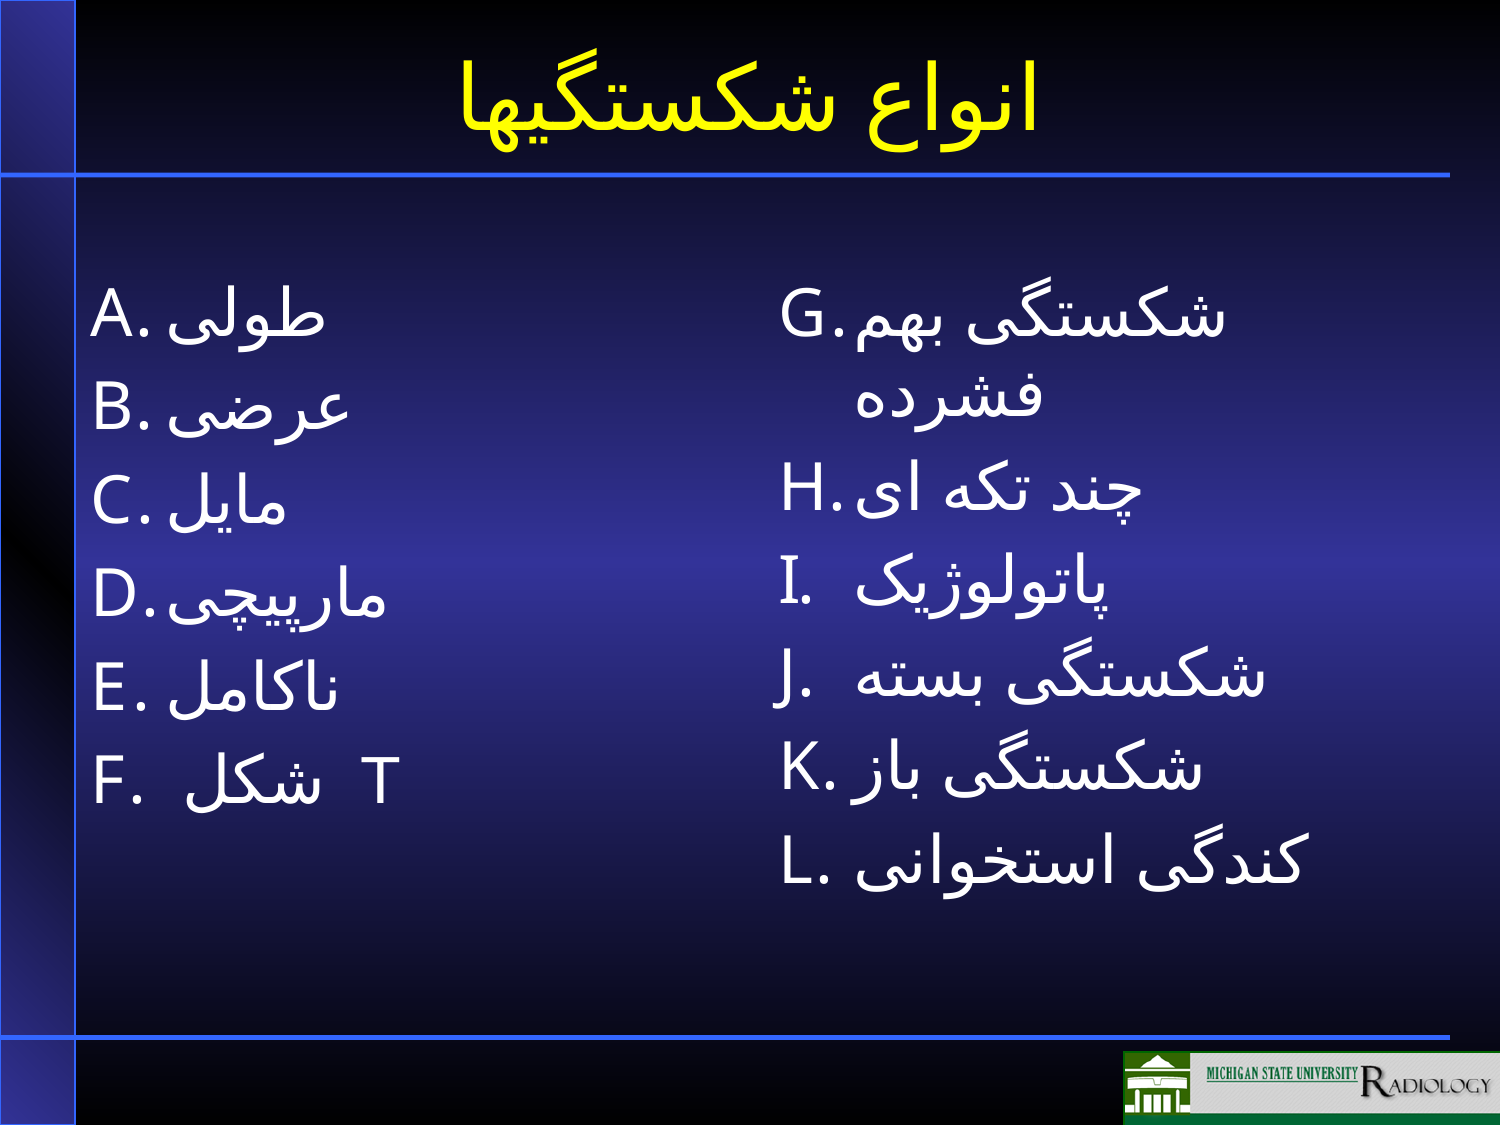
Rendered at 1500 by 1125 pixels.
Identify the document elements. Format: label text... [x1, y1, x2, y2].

list طولی عرضی مایل مارپیچی ناکامل شکل T [74, 262, 737, 1038]
title انواع شکستگیها [74, 24, 1426, 163]
picture [1125, 1053, 1500, 1125]
list شکستگی بهم فشرده چند تکه ای پاتولوژیک شکستگی بسته شکستگی باز کندگی استخوانی [763, 262, 1426, 1038]
